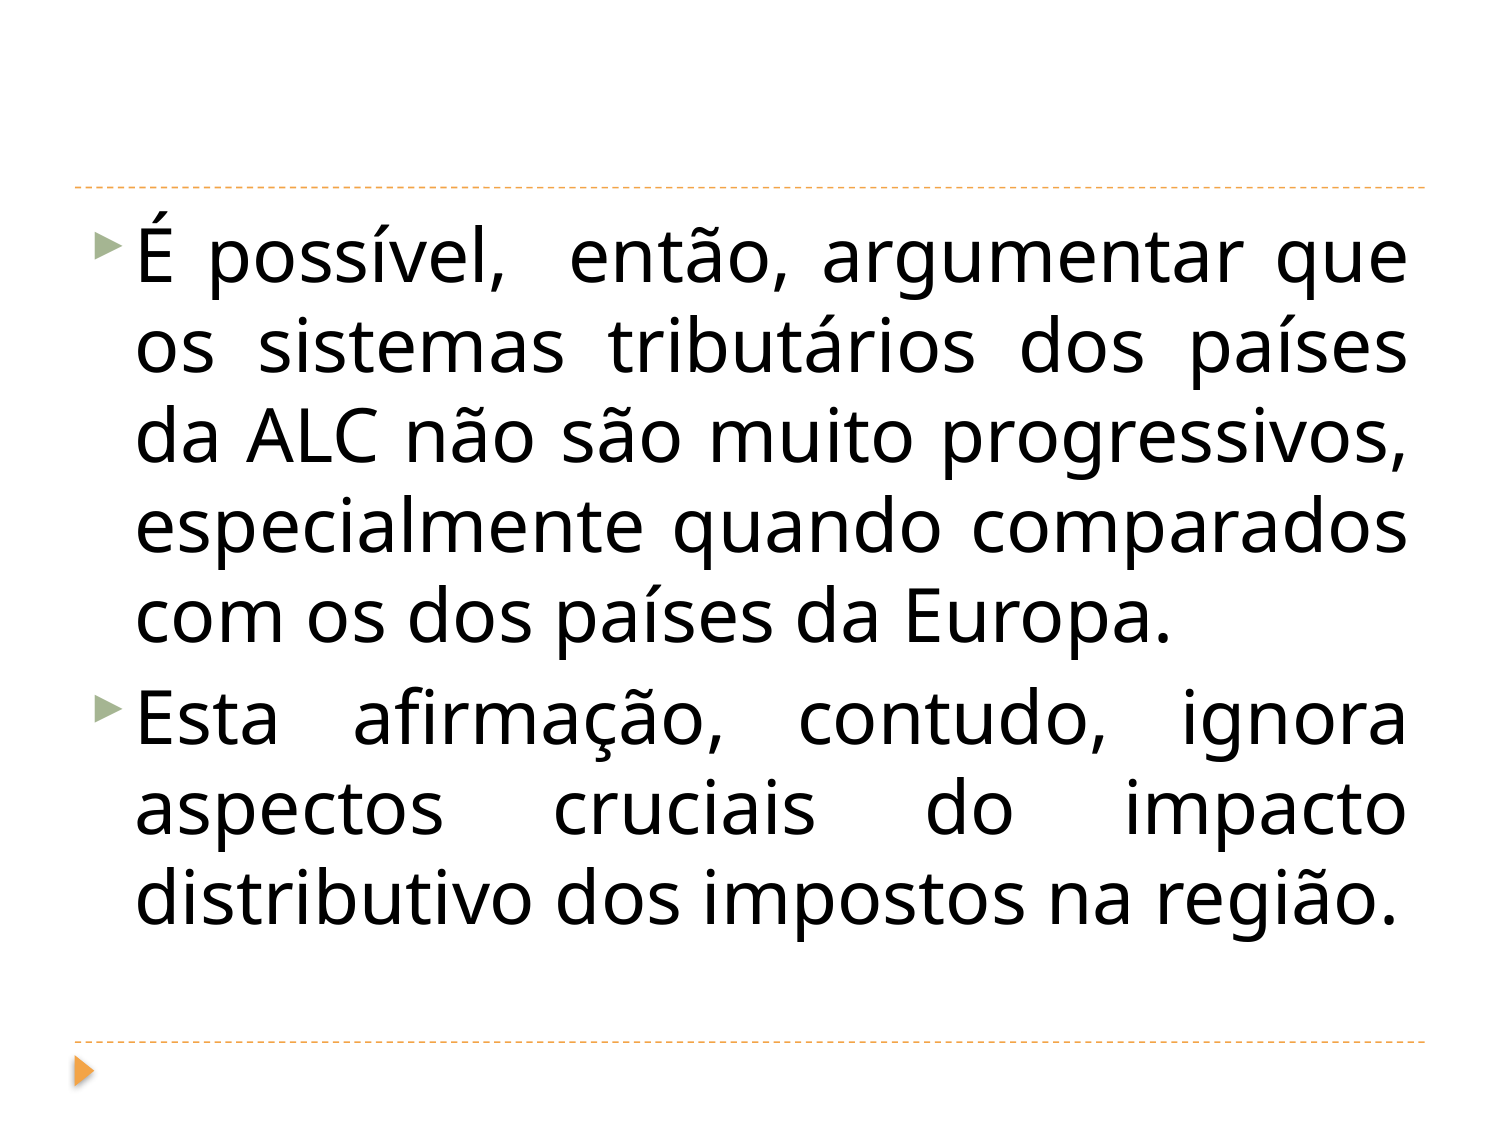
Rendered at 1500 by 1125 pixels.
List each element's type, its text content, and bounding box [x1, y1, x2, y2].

list É possível, então, argumentar que os sistemas tributários dos países da ALC não são muito progressivos, especialmente quando comparados com os dos países da Europa. Esta afirmação, contudo, ignora aspectos cruciais do impacto distributivo dos impostos na região. [75, 200, 1425, 1010]
